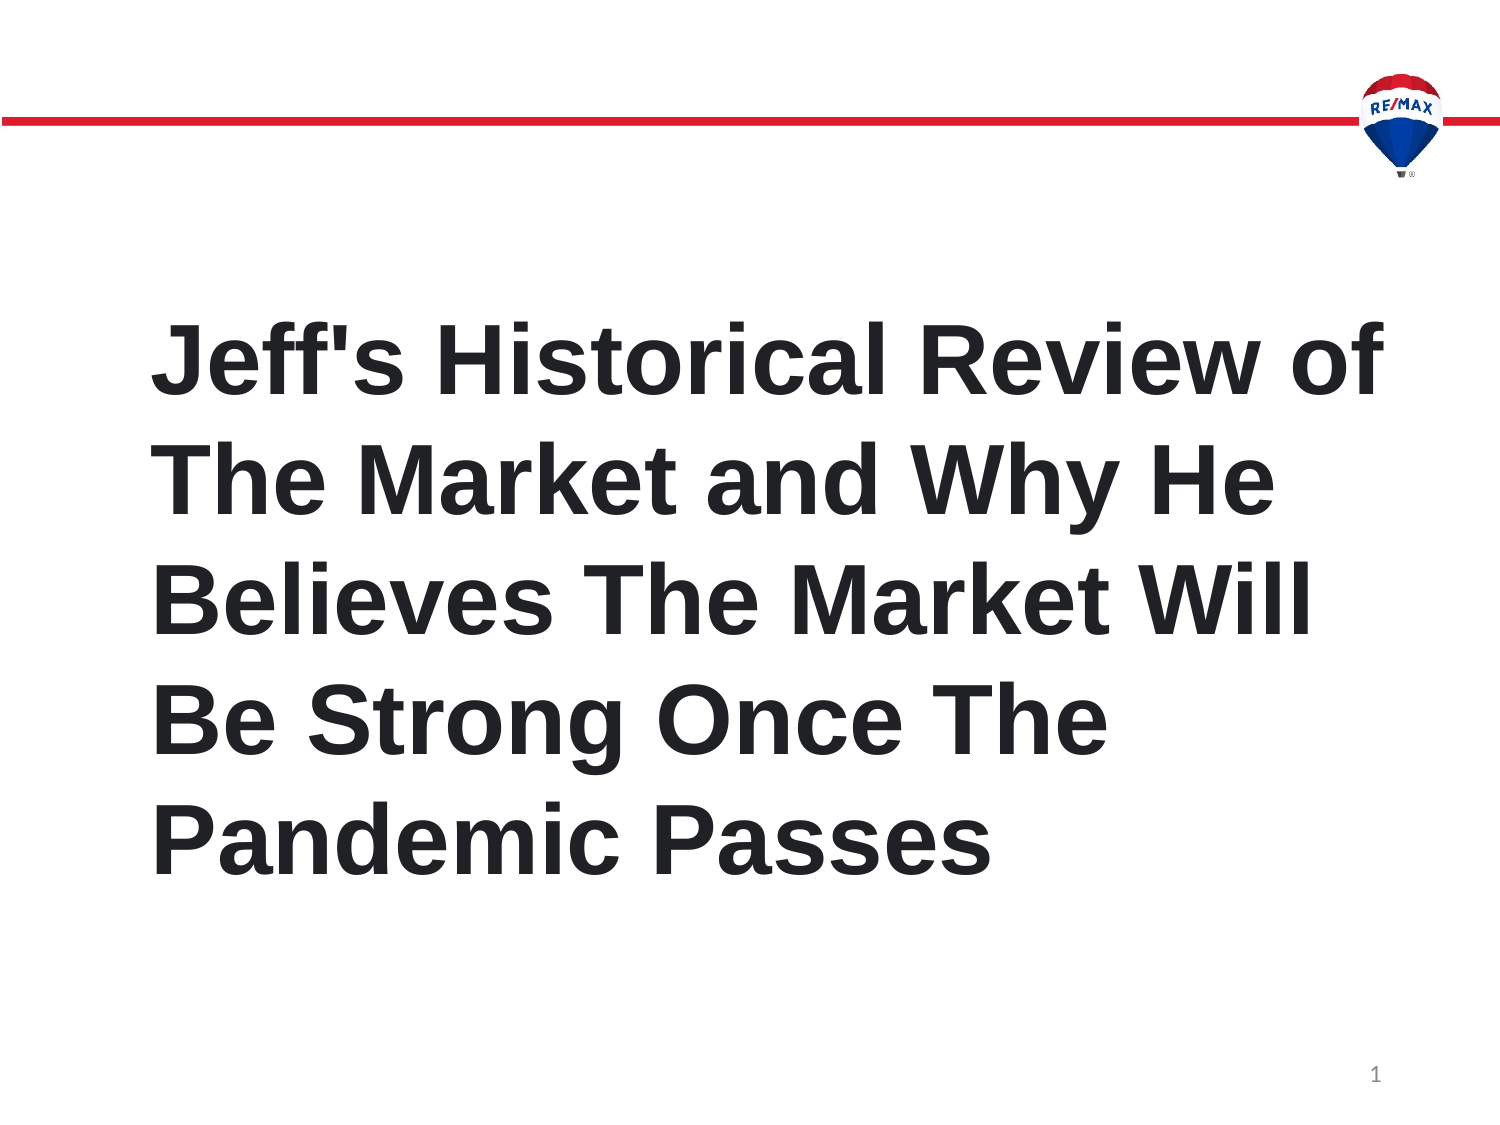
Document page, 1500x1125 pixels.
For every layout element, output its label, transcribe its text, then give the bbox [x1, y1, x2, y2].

picture [0, 72, 1500, 178]
text_box Jeff's Historical Review of The Market and Why He Believes The Market Will Be Strong Once The Pandemic Passes [136, 286, 1412, 902]
slide_number 1 [1059, 1042, 1397, 1103]
text_box [84, 191, 1463, 934]
